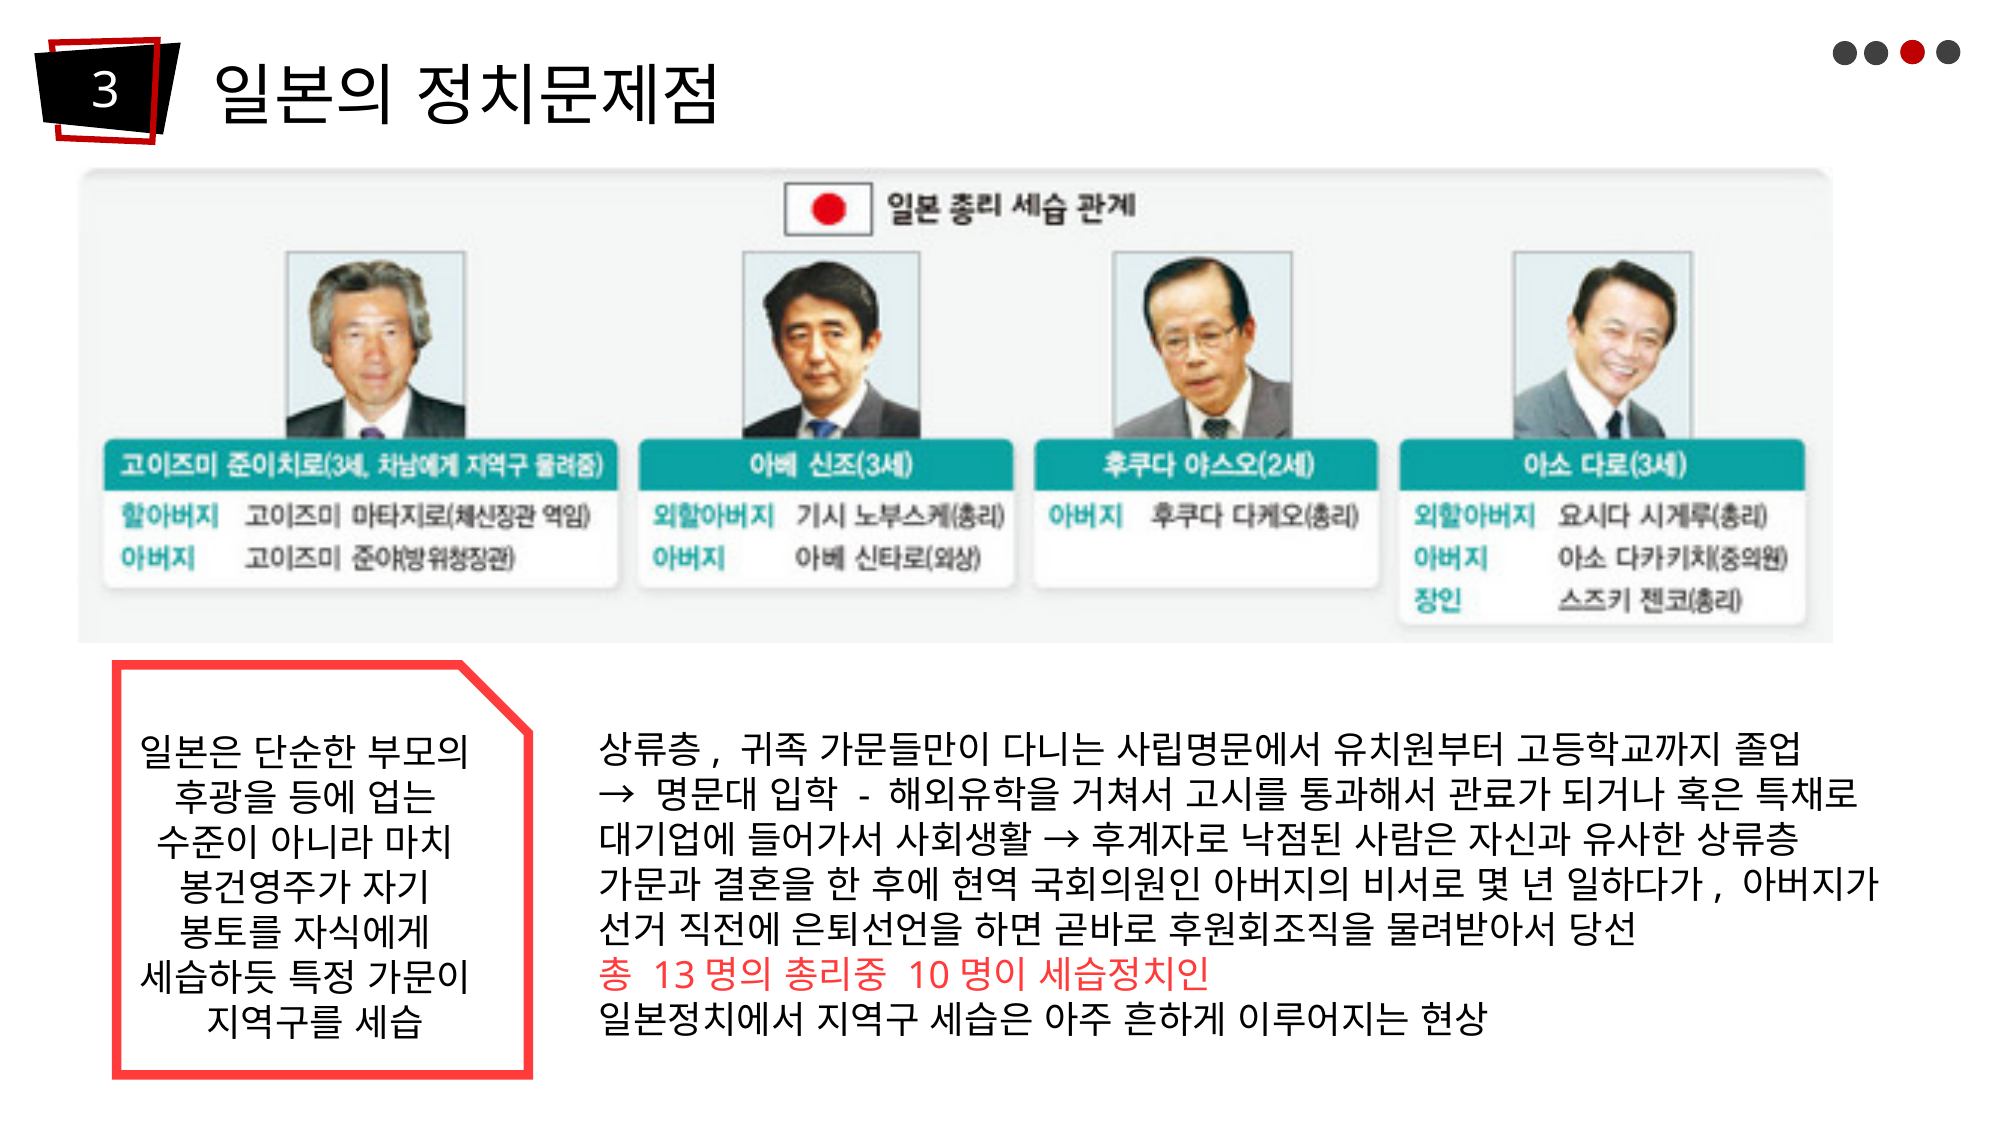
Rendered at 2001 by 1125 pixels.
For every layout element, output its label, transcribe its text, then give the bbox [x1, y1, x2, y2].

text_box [34, 40, 181, 142]
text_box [1832, 39, 1961, 66]
picture [76, 166, 1833, 643]
text_box 일본은 단순한 부모의 후광을 등에 업는 수준이 아니라 마치 봉건영주가 자기 봉토를 자식에게 세습하듯 특정 가문이 지역구를 세습 [115, 663, 530, 1076]
text_box 상류층, 귀족 가문들만이 다니는 사립명문에서 유치원부터 고등학교까지 졸업 → 명문대 입학 - 해외유학을 거쳐서 고시를 통과해서 관료가 되거나 혹은 특채로 대기업에 들어가서 사회생활 → 후계자로 낙점된 사람은 자신과 유사한 상류층 가문과 결혼을 한 후에 현역 국회의원인 아버지의 비서로 몇 년 일하다가, 아버지가 선거 직전에 은퇴선언을 하면 곧바로 후원회조직을 물려받아서 당선 총 13명의 총리중 10명이 세습정치인 일본정치에서 지역구 세습은 아주 흔하게 이루어지는 현상 [584, 718, 1901, 1049]
text_box 일본의 정치문제점 [198, 45, 1120, 141]
